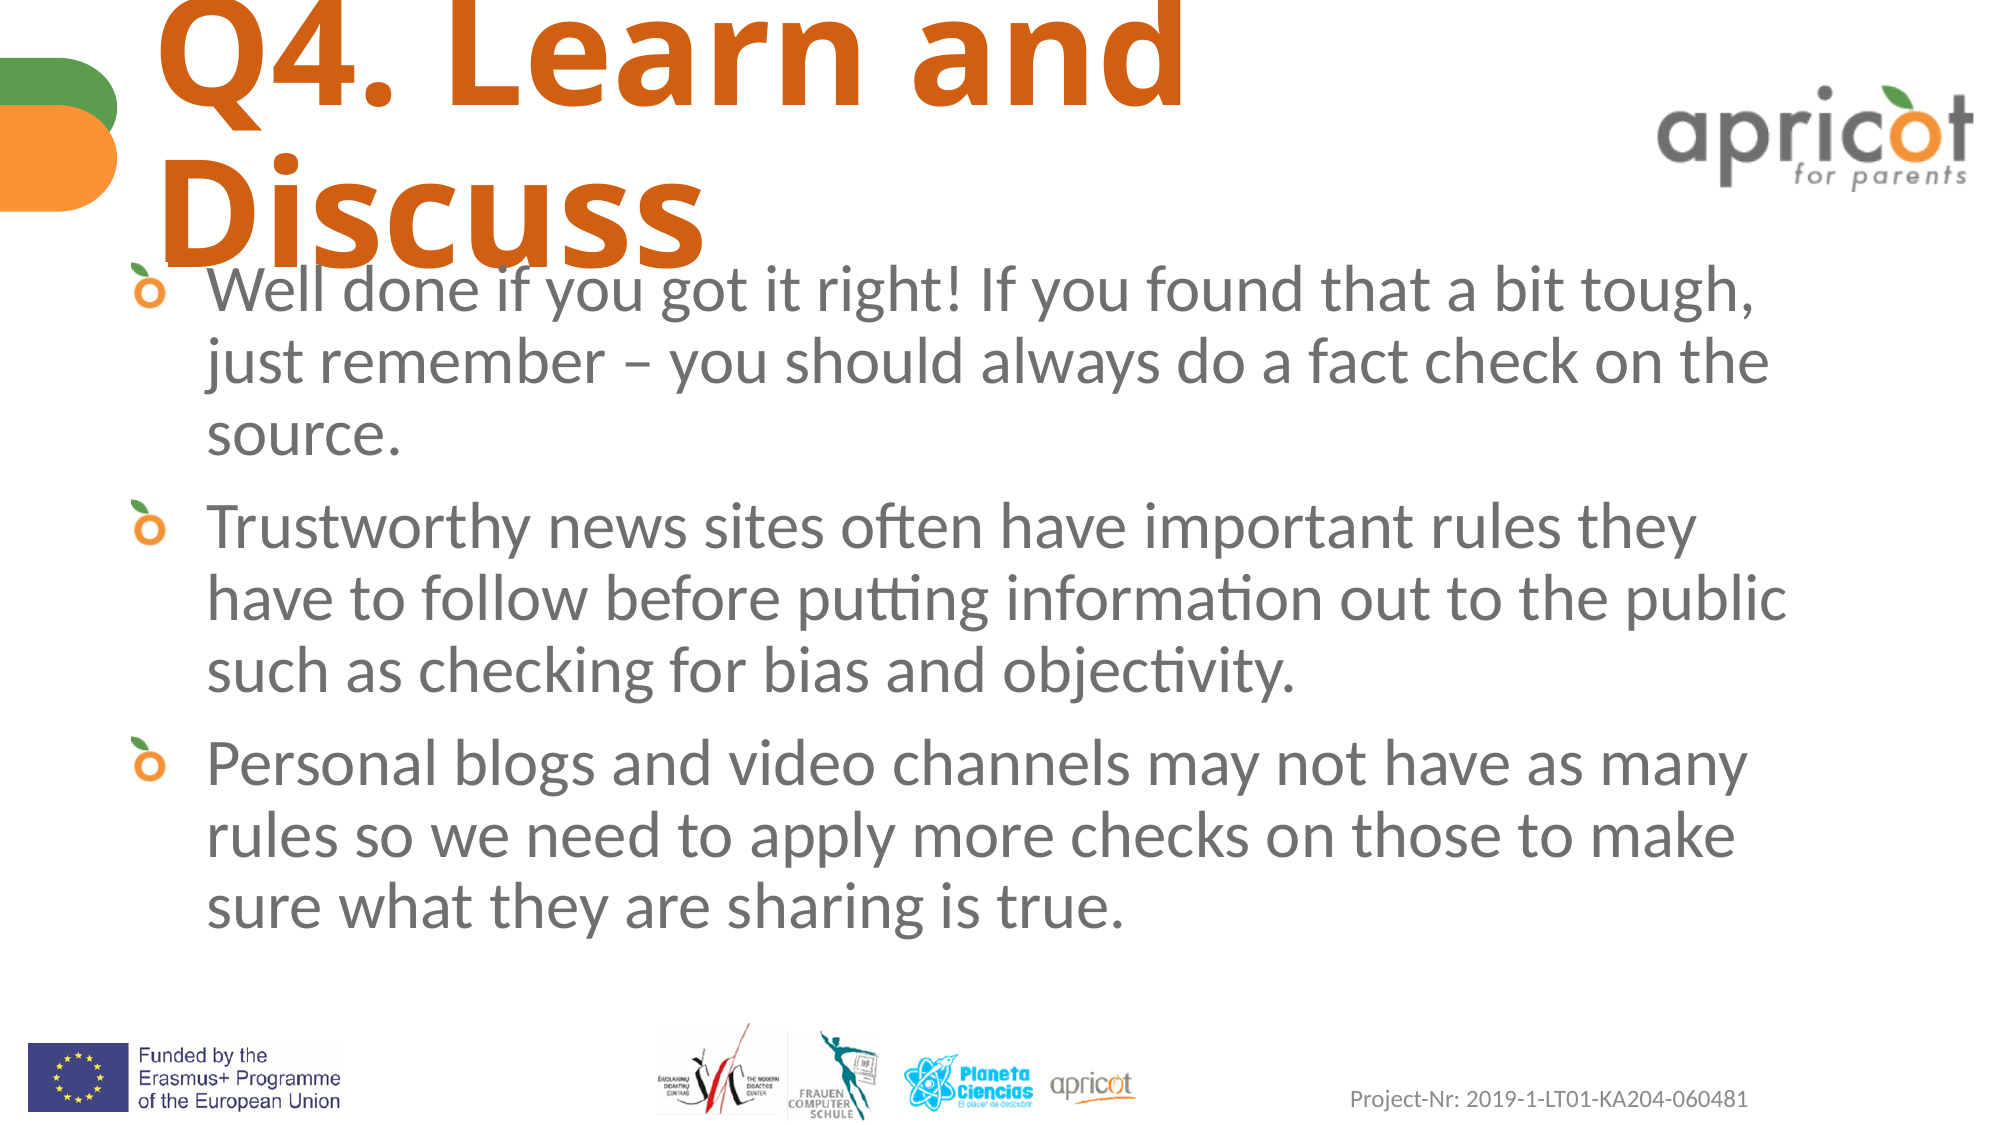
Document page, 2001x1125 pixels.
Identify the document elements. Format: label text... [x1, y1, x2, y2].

picture [28, 1043, 340, 1112]
picture [131, 736, 168, 783]
picture [1657, 85, 1974, 192]
list Well done if you got it right! If you found that a bit tough, just remember – you should always do a fact check on the source. Trustworthy news sites often have important rules they have to follow before putting information out to the public such as checking for bias and objectivity. Personal blogs and video channels may not have as many rules so we need to apply more checks on those to make sure what they are sharing is true. [116, 246, 1842, 1008]
picture [658, 1023, 1136, 1122]
title Q4. Learn and Discuss [137, 29, 1635, 246]
picture [131, 499, 168, 547]
picture [131, 262, 168, 310]
